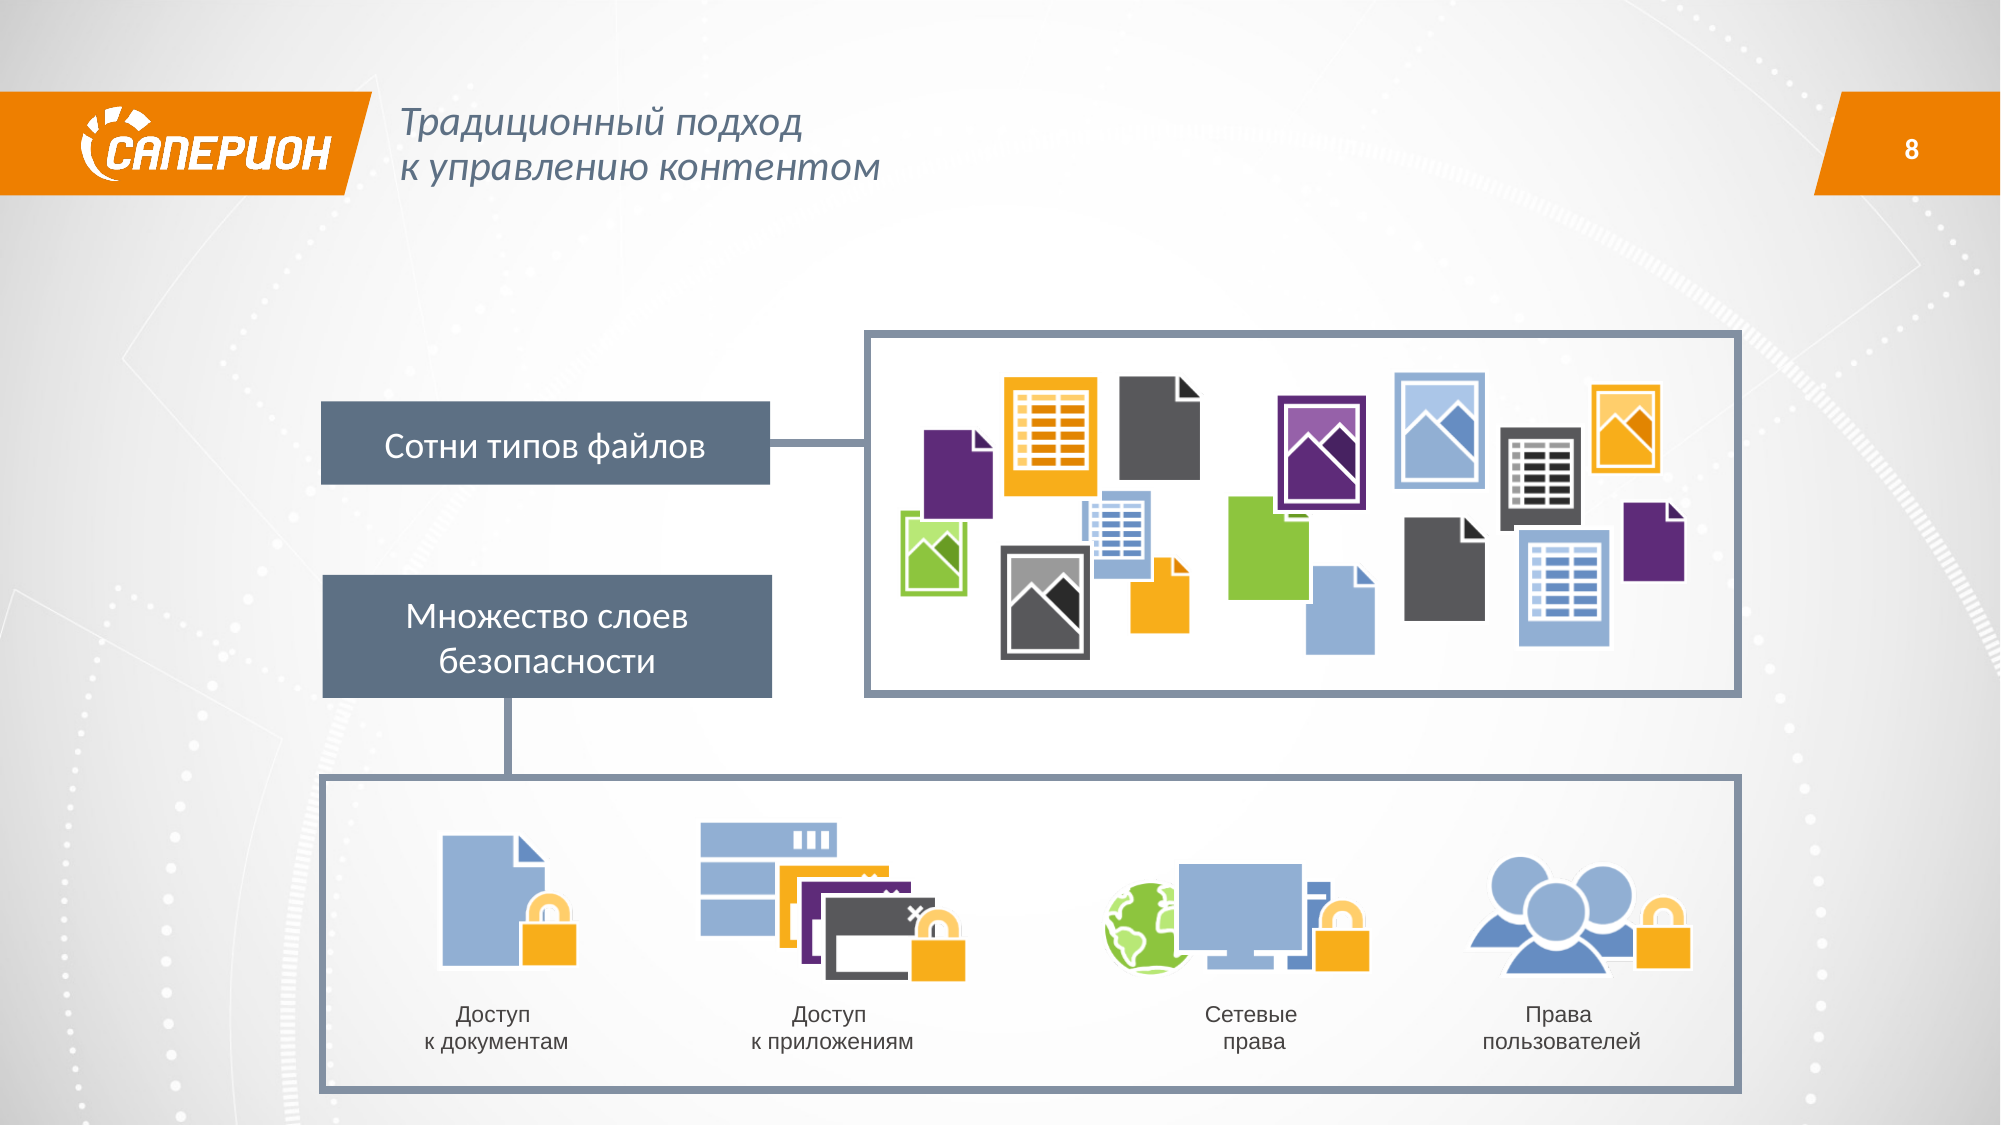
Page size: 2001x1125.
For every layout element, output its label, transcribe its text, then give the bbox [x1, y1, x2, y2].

slide_number 8 [1834, 117, 1935, 178]
picture [81, 106, 332, 181]
text_box [322, 777, 1738, 1091]
text_box [867, 333, 1738, 695]
text_box Сотни типов файлов [321, 401, 771, 485]
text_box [695, 817, 968, 1031]
title Традиционный подход к управлению контентом [384, 91, 1774, 199]
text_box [1101, 859, 1372, 1031]
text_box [1463, 852, 1693, 1031]
text_box Множество слоев безопасности [322, 574, 773, 698]
picture [0, 0, 2001, 1125]
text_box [437, 830, 579, 1032]
